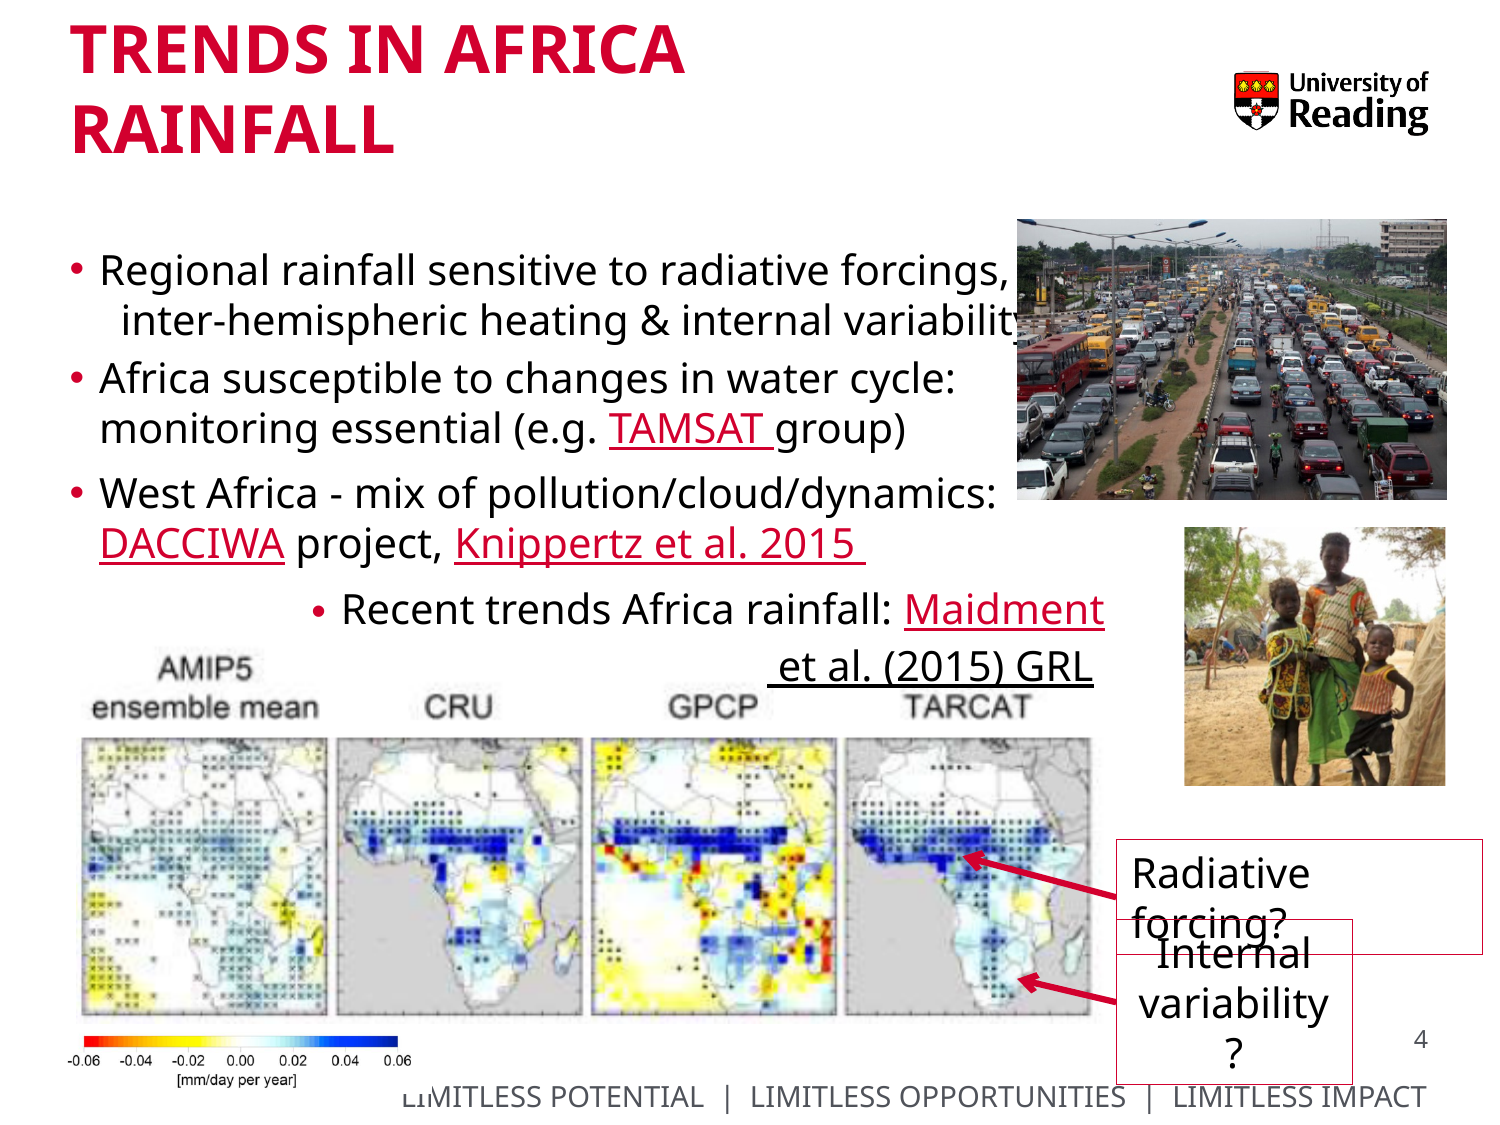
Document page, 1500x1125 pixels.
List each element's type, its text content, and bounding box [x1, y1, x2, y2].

text_box Internal variability? [1116, 919, 1353, 1085]
picture [1234, 71, 1429, 136]
slide_number 4 [1353, 1023, 1428, 1065]
text_box Radiative forcing? [1116, 839, 1483, 955]
title Trends in Africa rainfall [69, 30, 1010, 167]
picture [1016, 219, 1448, 500]
picture [76, 633, 1105, 1024]
picture [1183, 526, 1446, 786]
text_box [962, 855, 1117, 873]
picture [41, 1030, 432, 1095]
text_box Regional rainfall sensitive to radiative forcings, inter-hemispheric heating & internal variability Africa susceptible to changes in water cycle: monitoring essential (e.g. TAMSAT group) West Africa - mix of pollution/cloud/dynamics: DACCIWA project, Knippertz et al. 2015 Recent trends Africa rainfall: Maidment et al. (2015) GRL [69, 243, 1105, 871]
